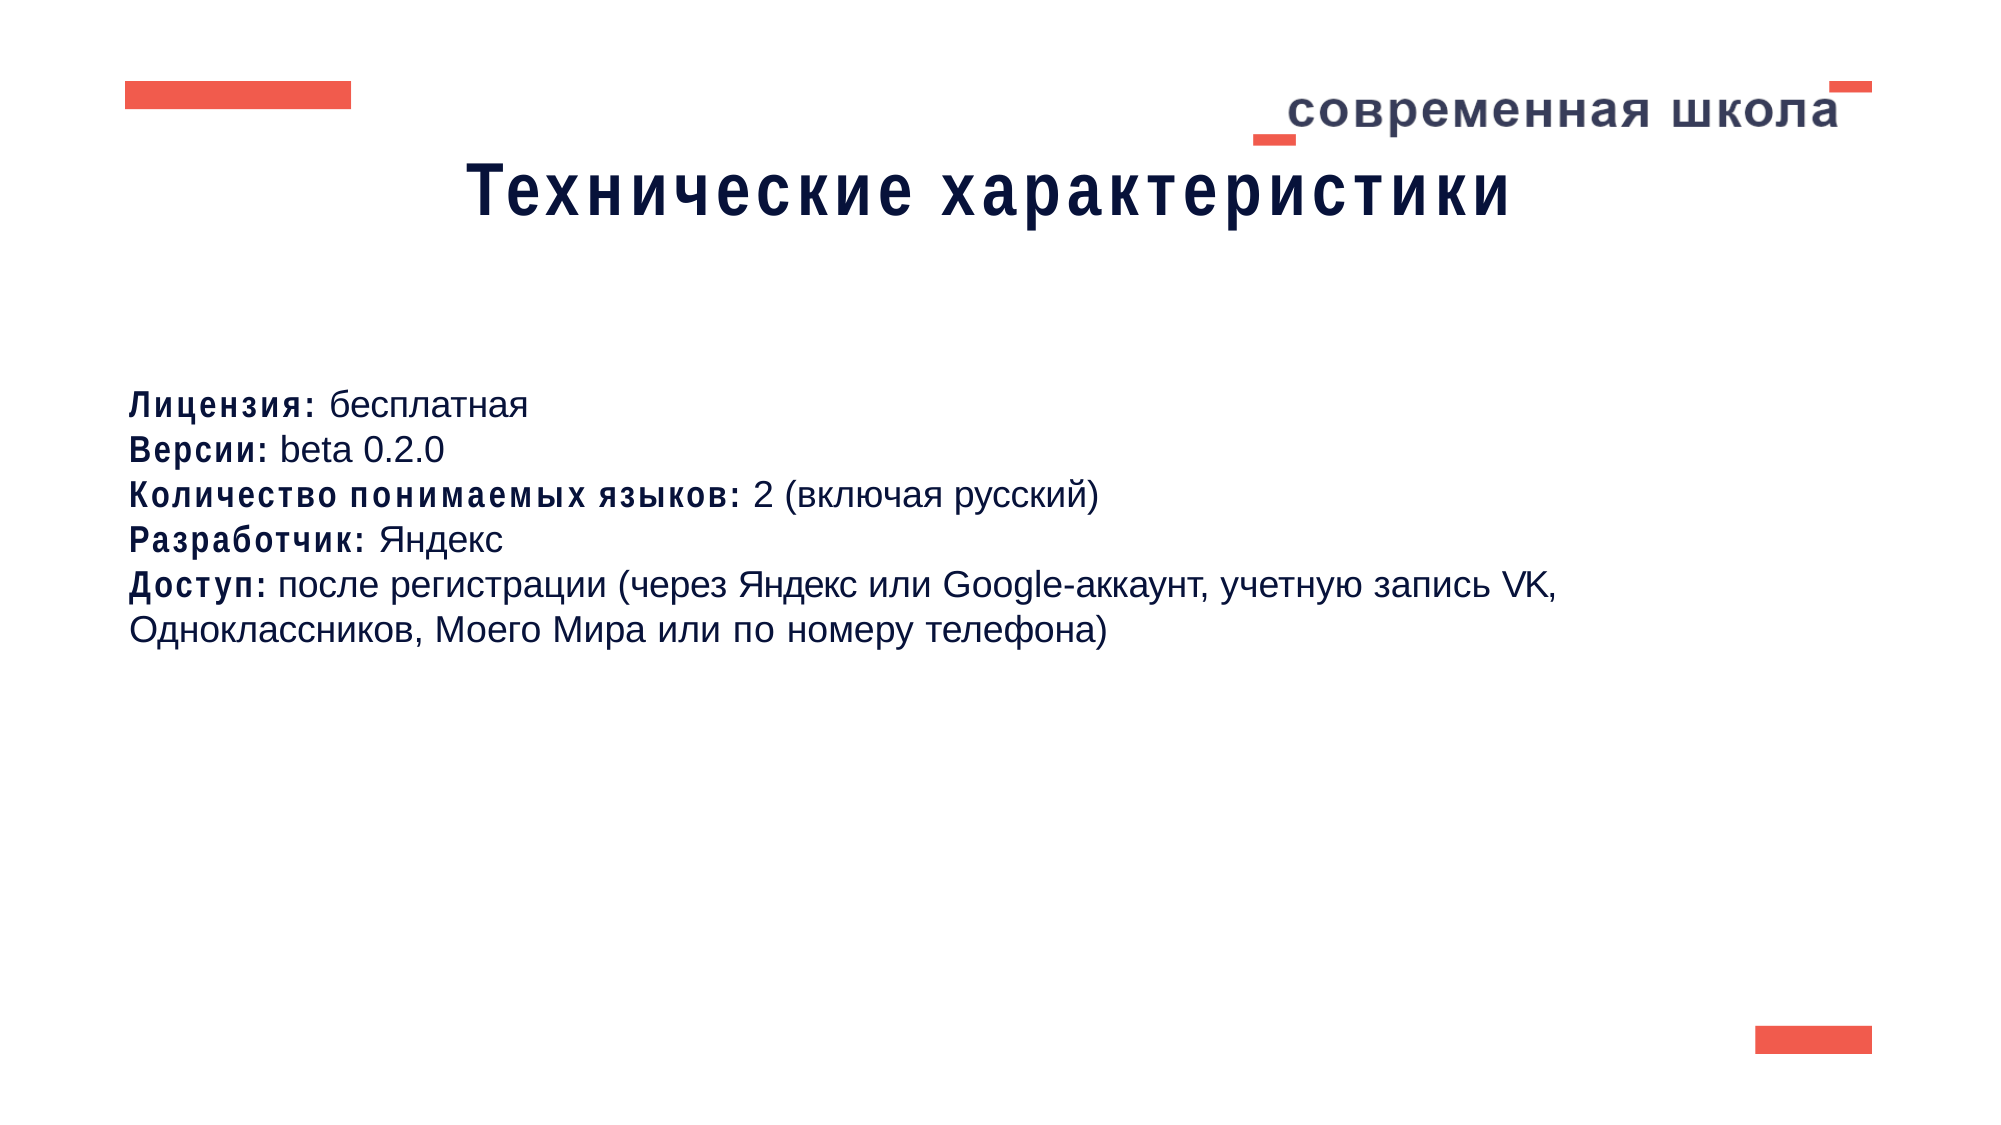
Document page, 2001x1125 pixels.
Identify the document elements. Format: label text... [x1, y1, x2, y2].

title Технические характеристики [375, 138, 1625, 328]
picture [125, 81, 1872, 1054]
list Лицензия: бесплатная Версии: beta 0.2.0 Количество понимаемых языков: 2 (включая русский) Разработчик: Яндекс Доступ: после регистрации (через Яндекс или Google-аккаунт, учетную запись VK, Одноклассников, Моего Мира или по номеру телефона) [102, 377, 1863, 1018]
